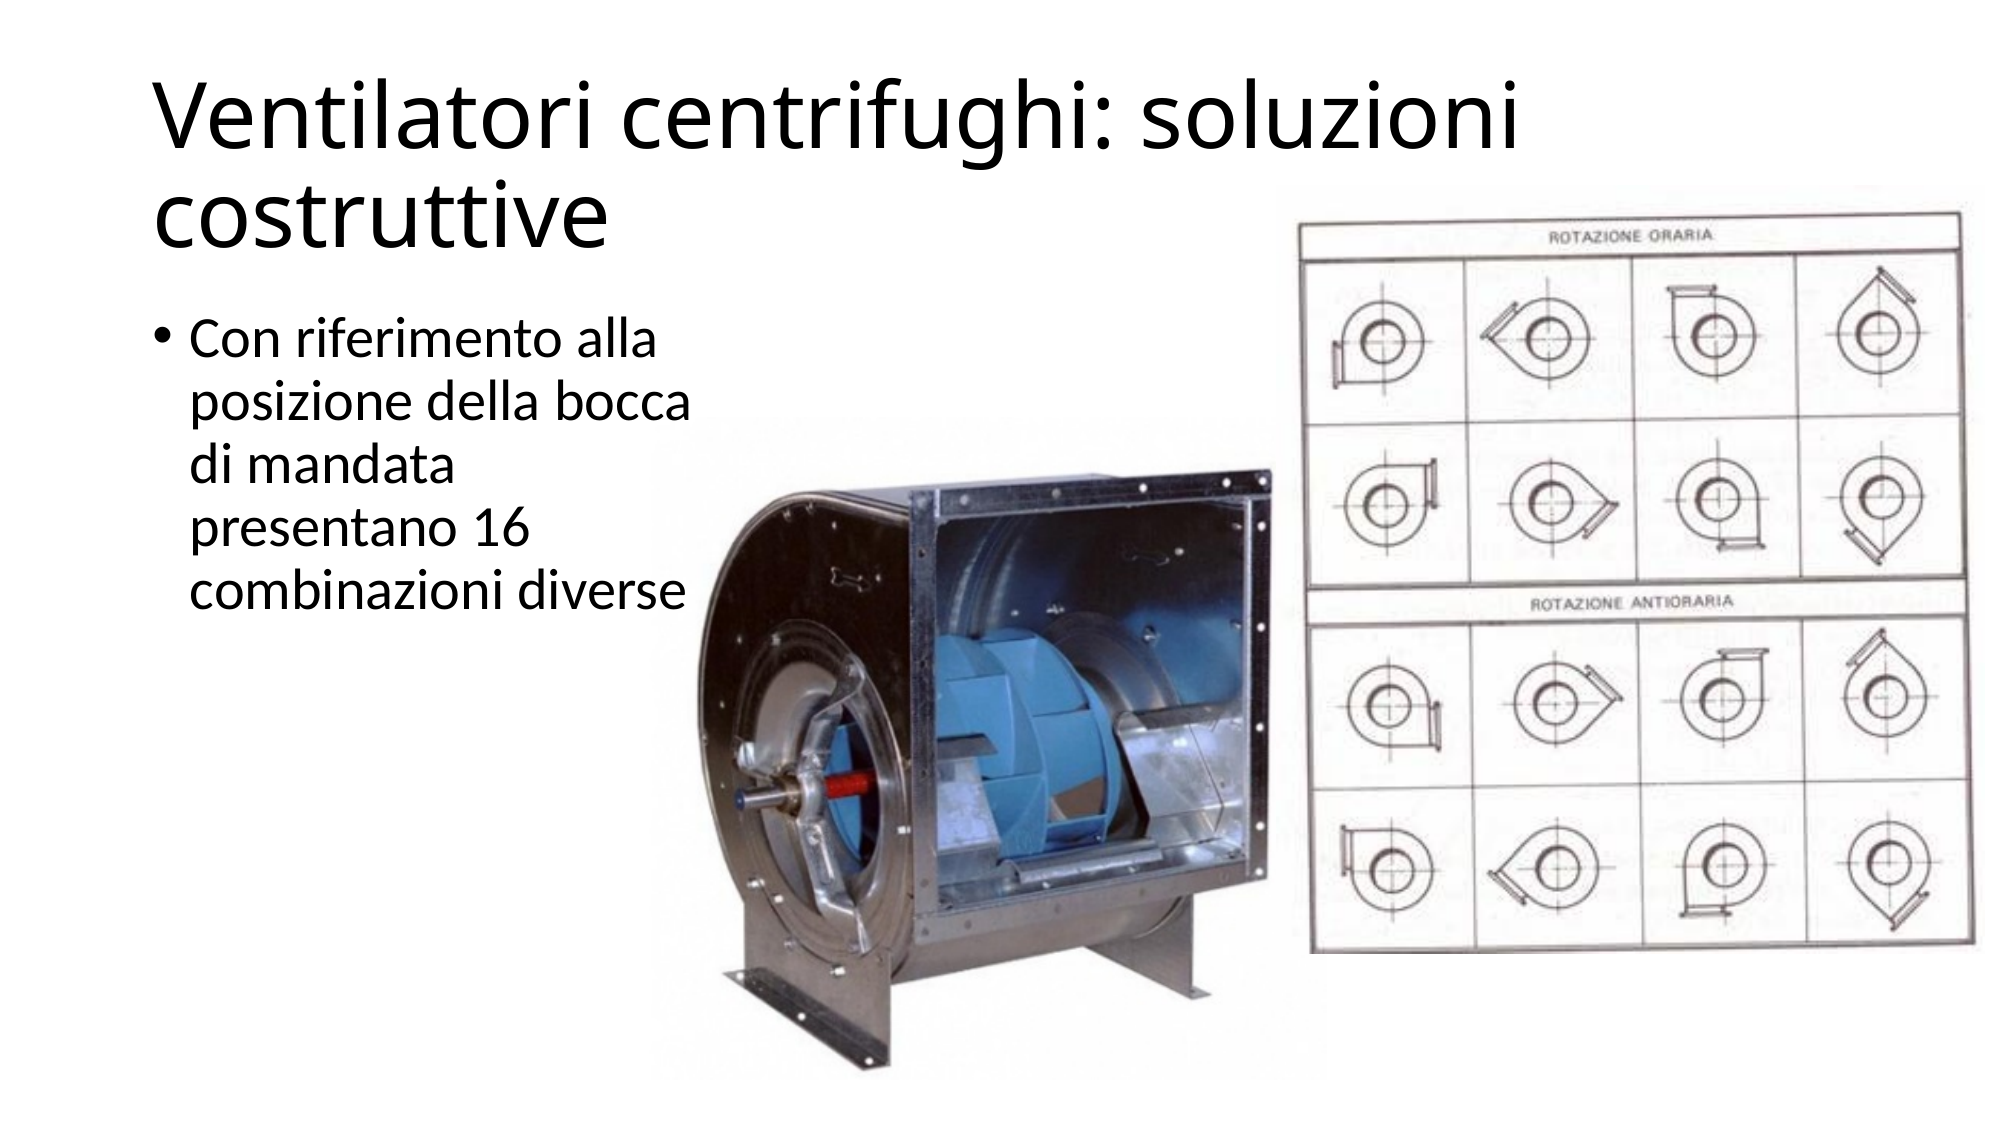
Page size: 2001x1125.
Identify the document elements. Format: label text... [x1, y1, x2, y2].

picture [647, 185, 1985, 1080]
title Ventilatori centrifughi: soluzioni costruttive [137, 59, 1863, 278]
list Con riferimento alla posizione della bocca di mandata presentano 16 combinazioni diverse [137, 299, 752, 1014]
